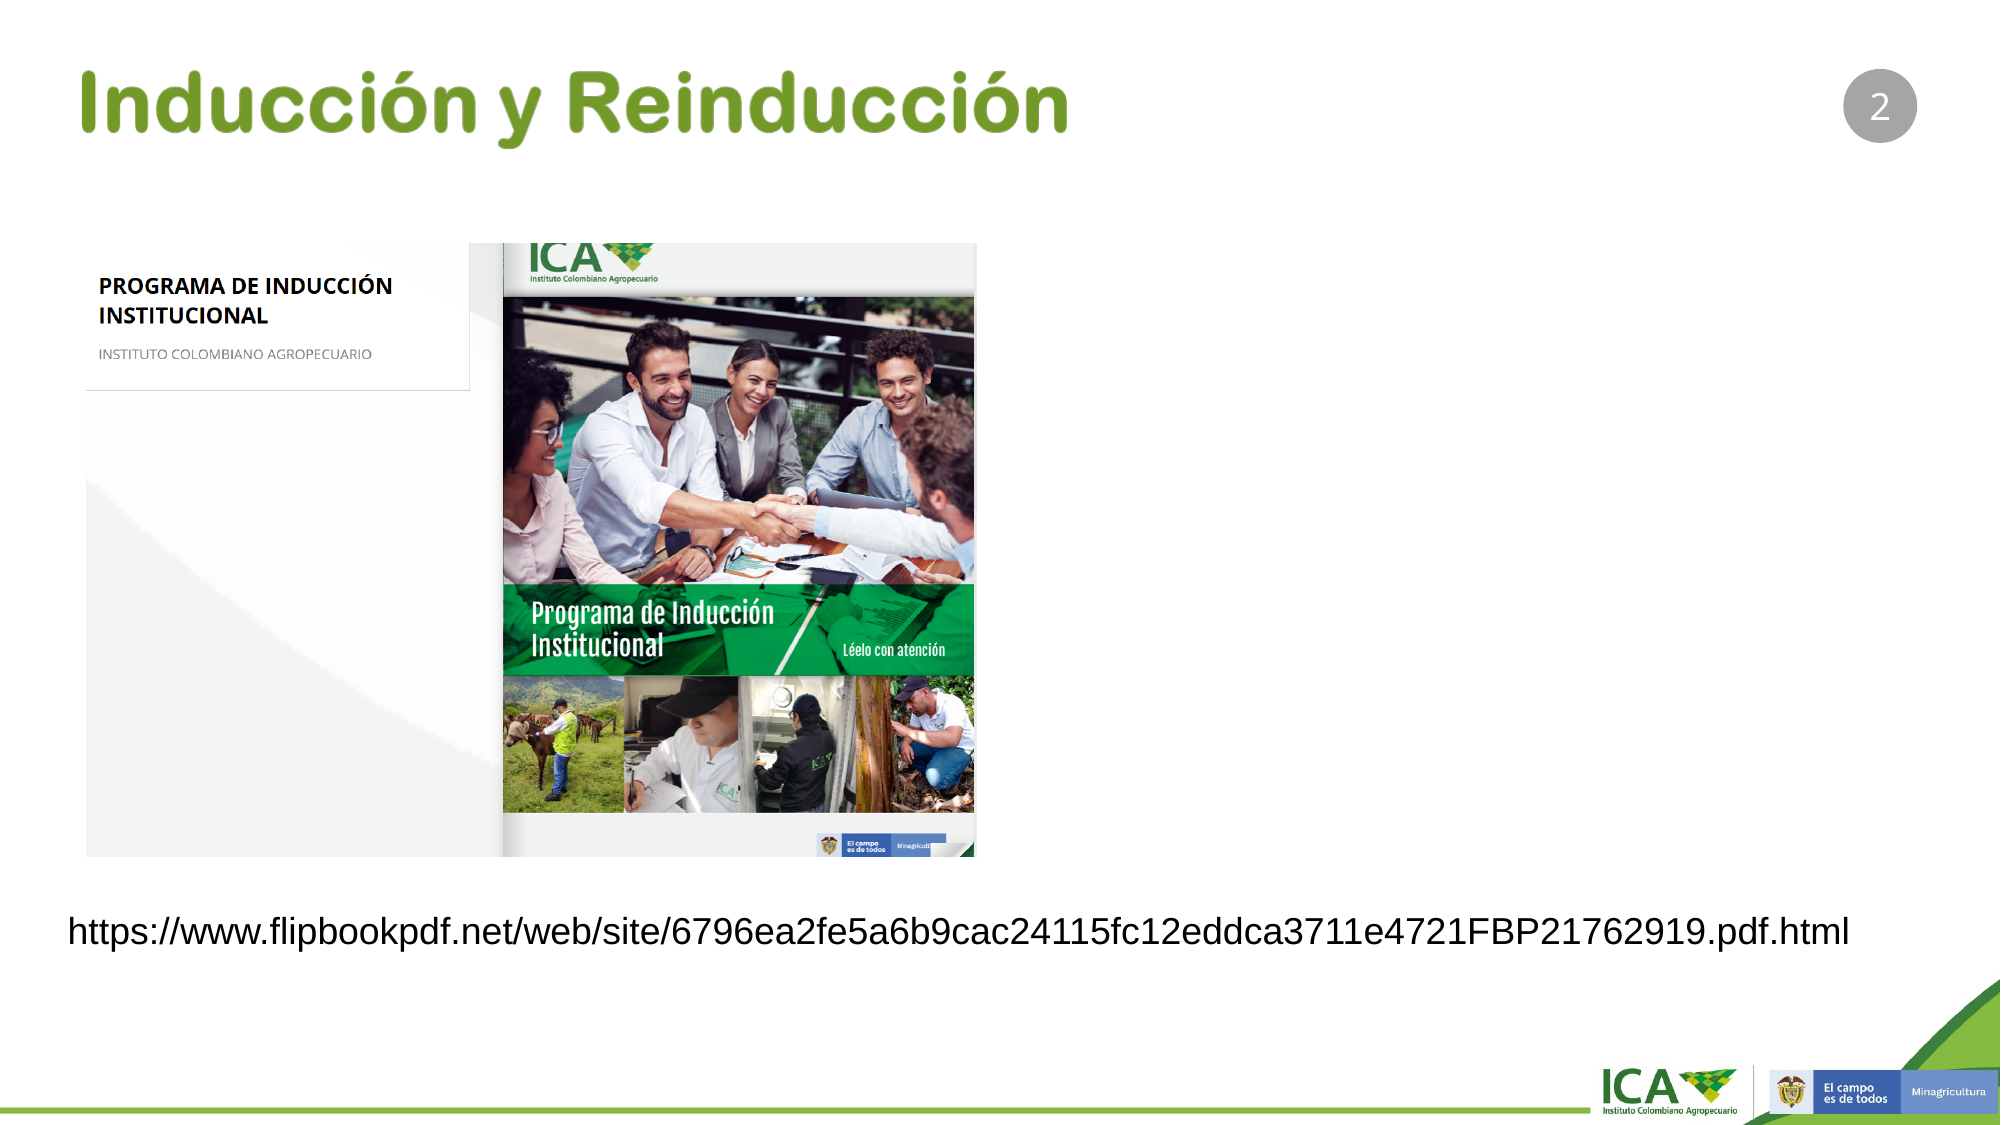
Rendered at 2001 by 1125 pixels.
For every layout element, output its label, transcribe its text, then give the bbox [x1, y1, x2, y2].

picture [0, 0, 2000, 1125]
text_box 2 [1841, 66, 1920, 146]
text_box https://www.flipbookpdf.net/web/site/6796ea2fe5a6b9cac24115fc12eddca3711e4721FBP21762919.pdf.html [52, 899, 1892, 960]
